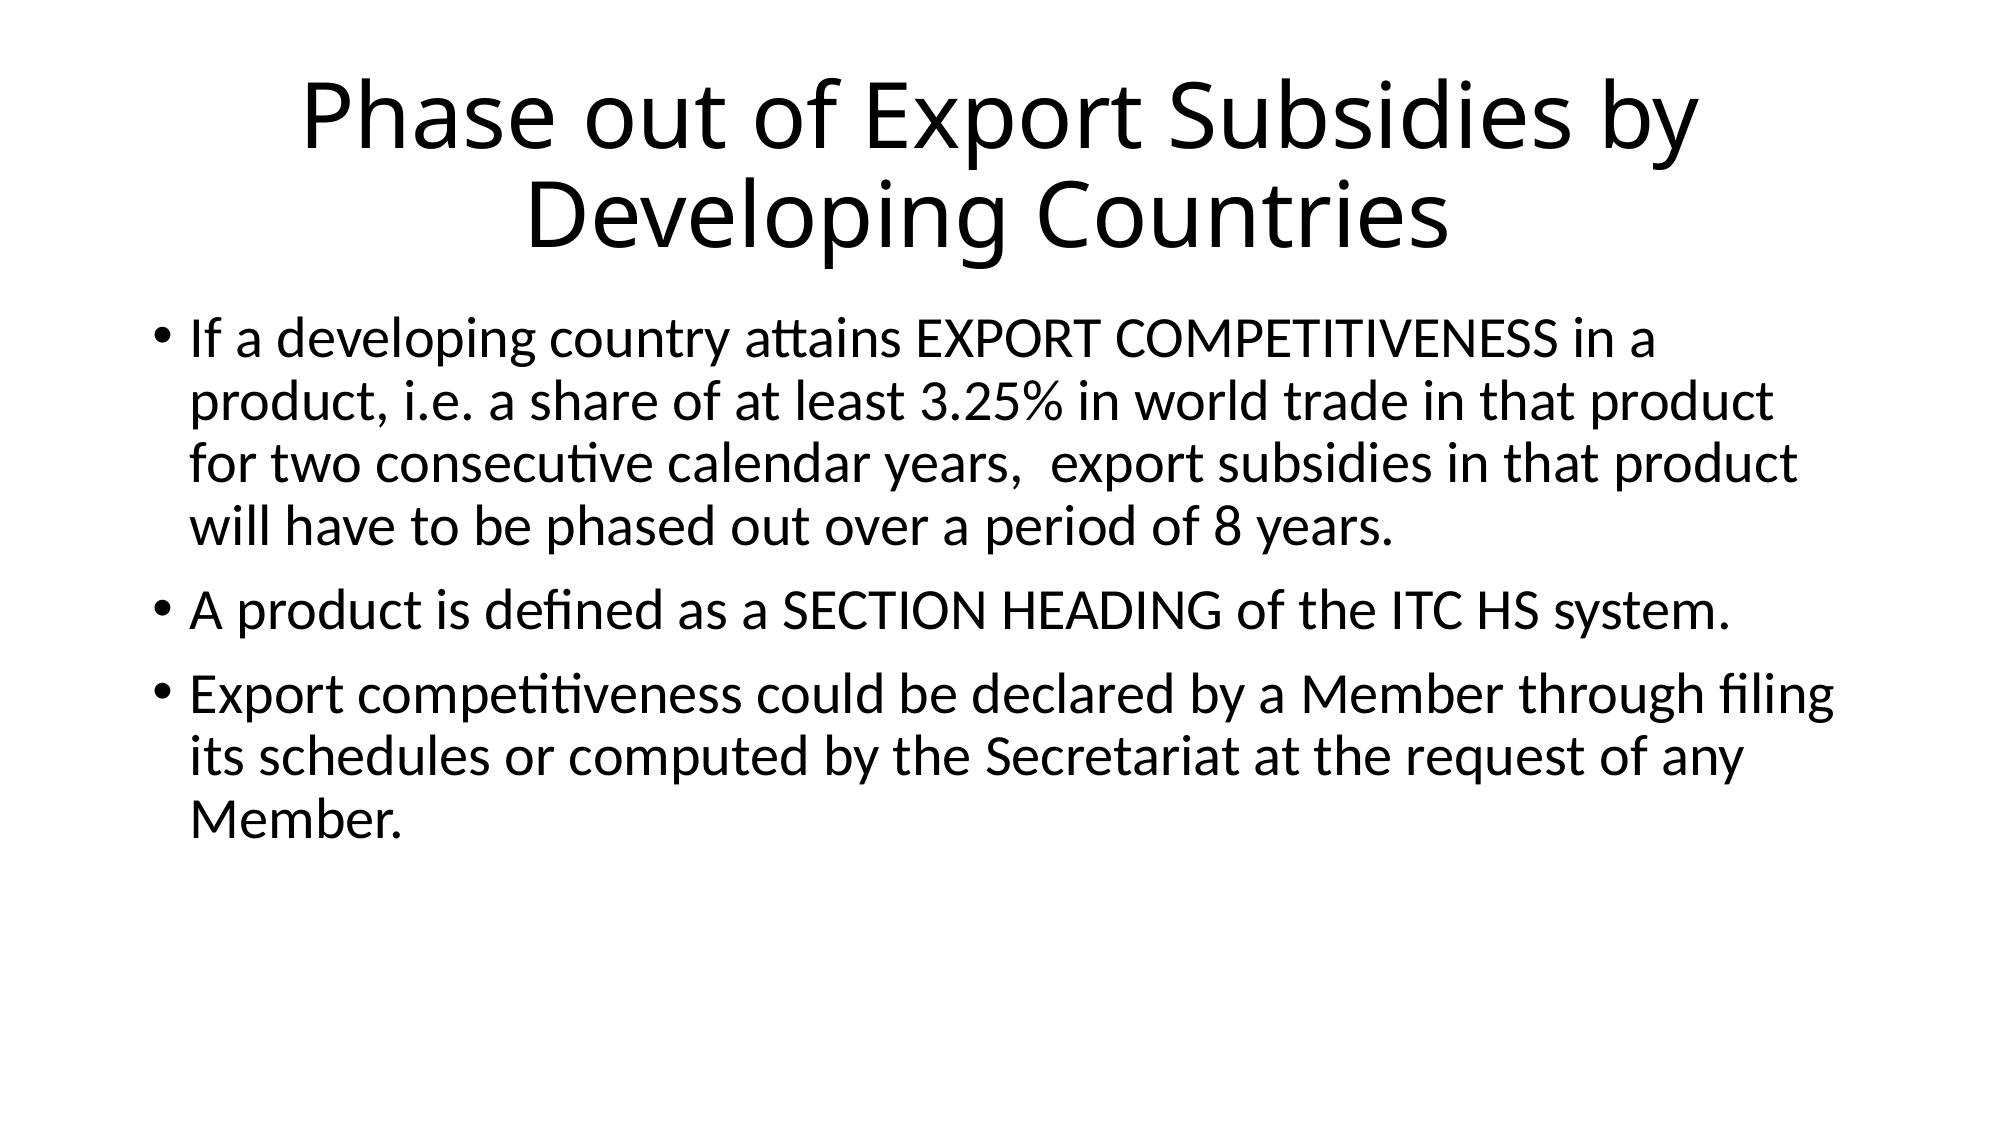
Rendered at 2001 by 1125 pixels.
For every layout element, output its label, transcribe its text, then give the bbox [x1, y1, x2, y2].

title Phase out of Export Subsidies by Developing Countries [137, 59, 1863, 278]
list If a developing country attains EXPORT COMPETITIVENESS in a product, i.e. a share of at least 3.25% in world trade in that product for two consecutive calendar years, export subsidies in that product will have to be phased out over a period of 8 years. A product is defined as a SECTION HEADING of the ITC HS system. Export competitiveness could be declared by a Member through filing its schedules or computed by the Secretariat at the request of any Member. [137, 299, 1863, 1014]
